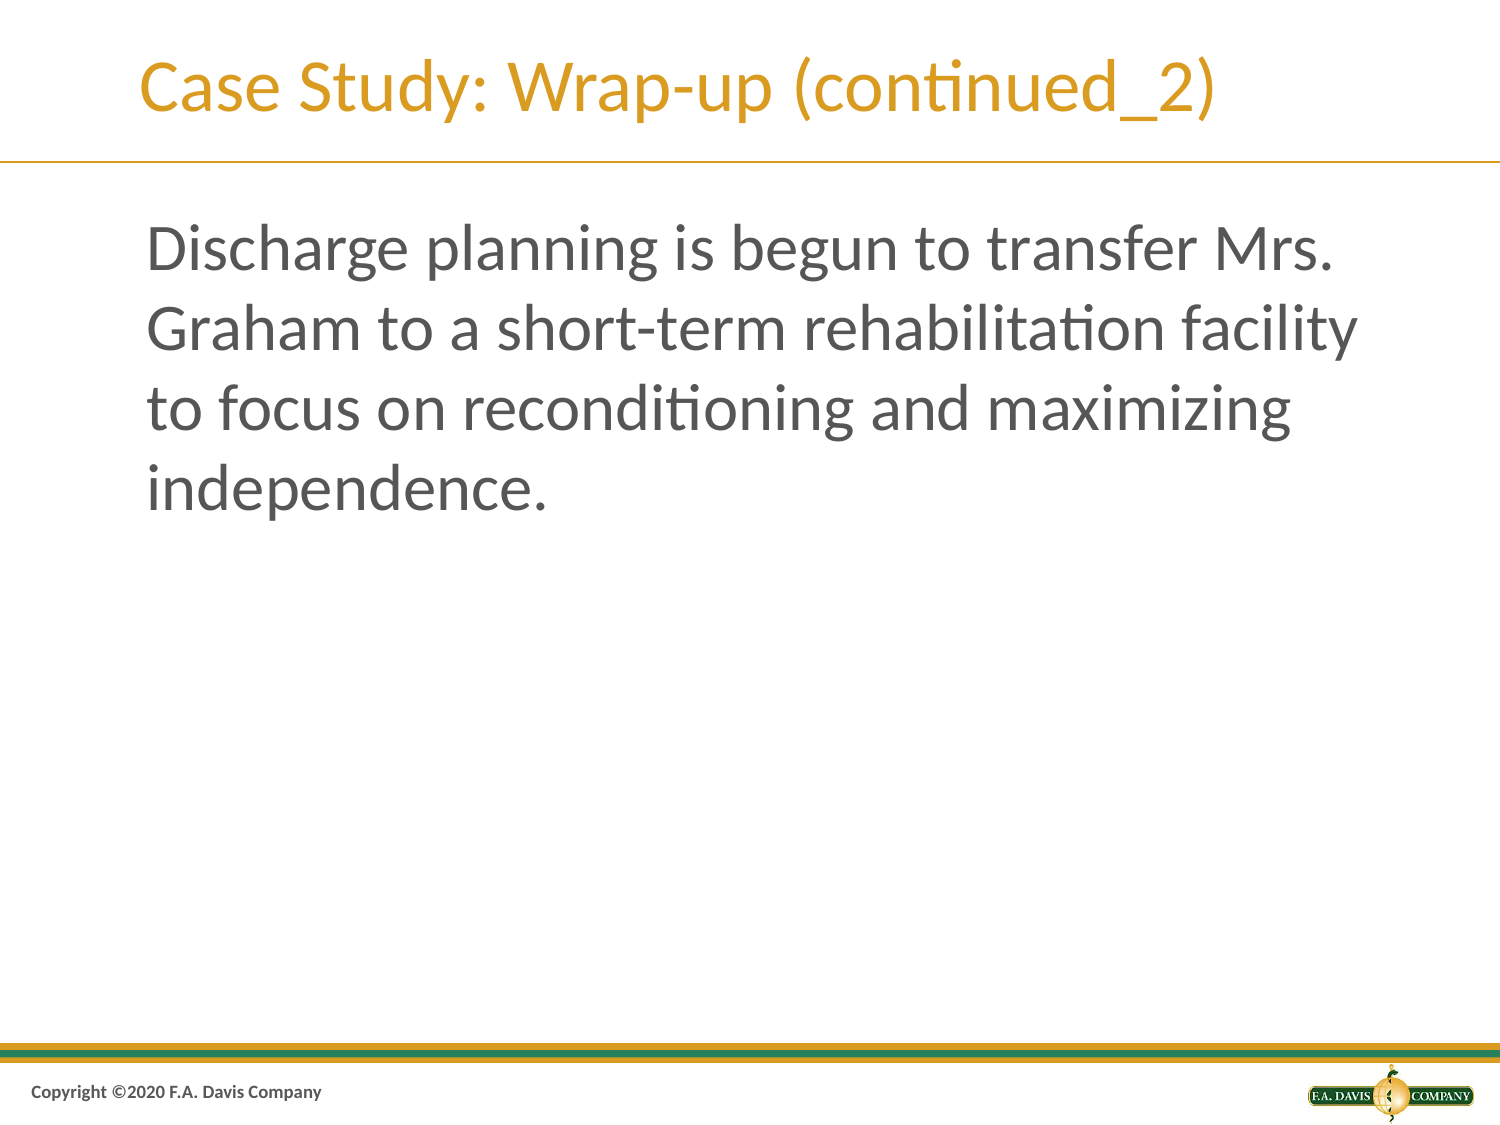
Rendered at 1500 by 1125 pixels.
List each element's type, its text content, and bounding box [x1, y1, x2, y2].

picture [0, 1043, 1500, 1050]
picture [1308, 1064, 1474, 1124]
list Discharge planning is begun to transfer Mrs. Graham to a short-term rehabilitation facility to focus on reconditioning and maximizing independence. [75, 196, 1425, 864]
picture [0, 1058, 1500, 1063]
title Case Study: Wrap-up (continued_2) [124, 38, 1475, 136]
